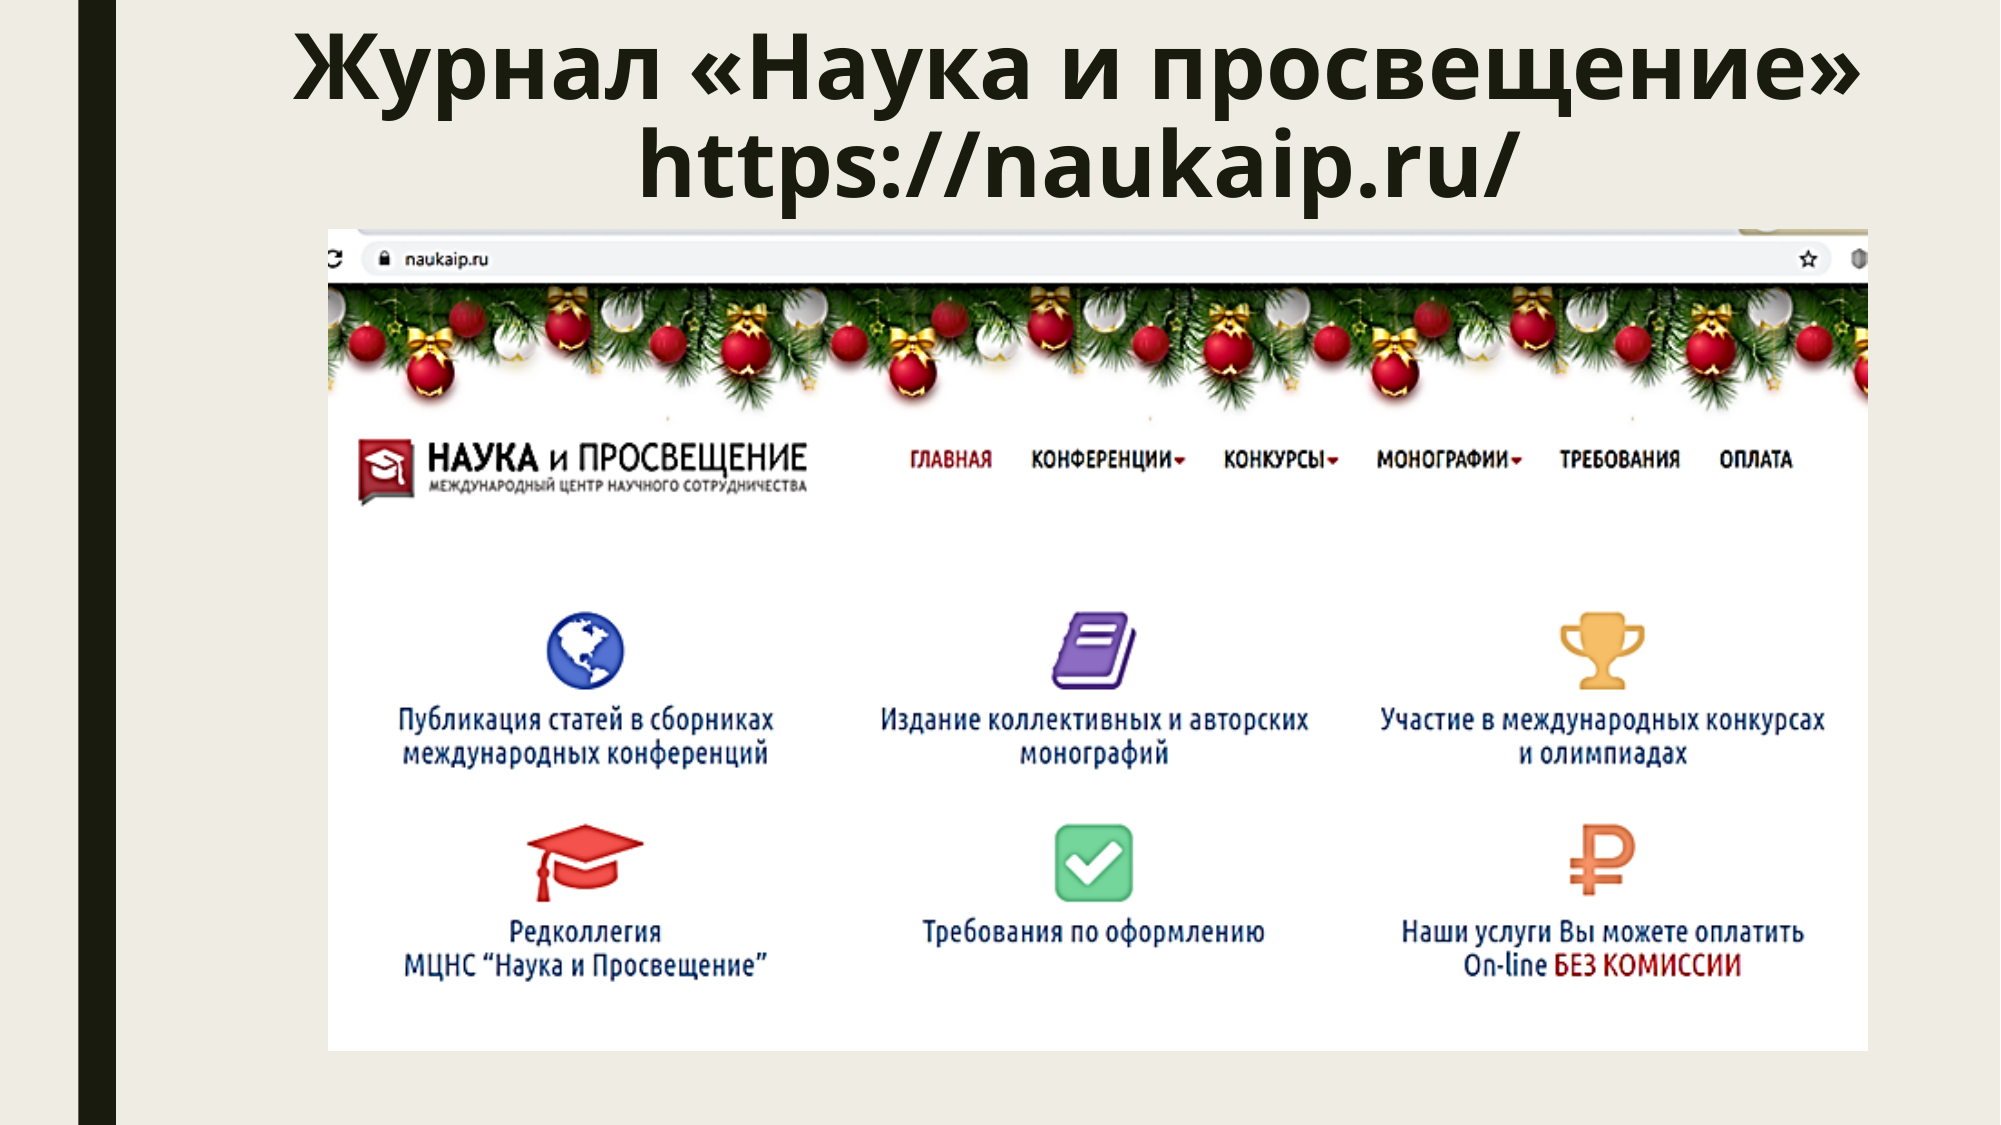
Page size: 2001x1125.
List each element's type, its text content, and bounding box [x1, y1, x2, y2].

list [328, 229, 1868, 1051]
title Журнал «Наука и просвещение» https://naukaip.ru/ [135, 14, 2000, 258]
